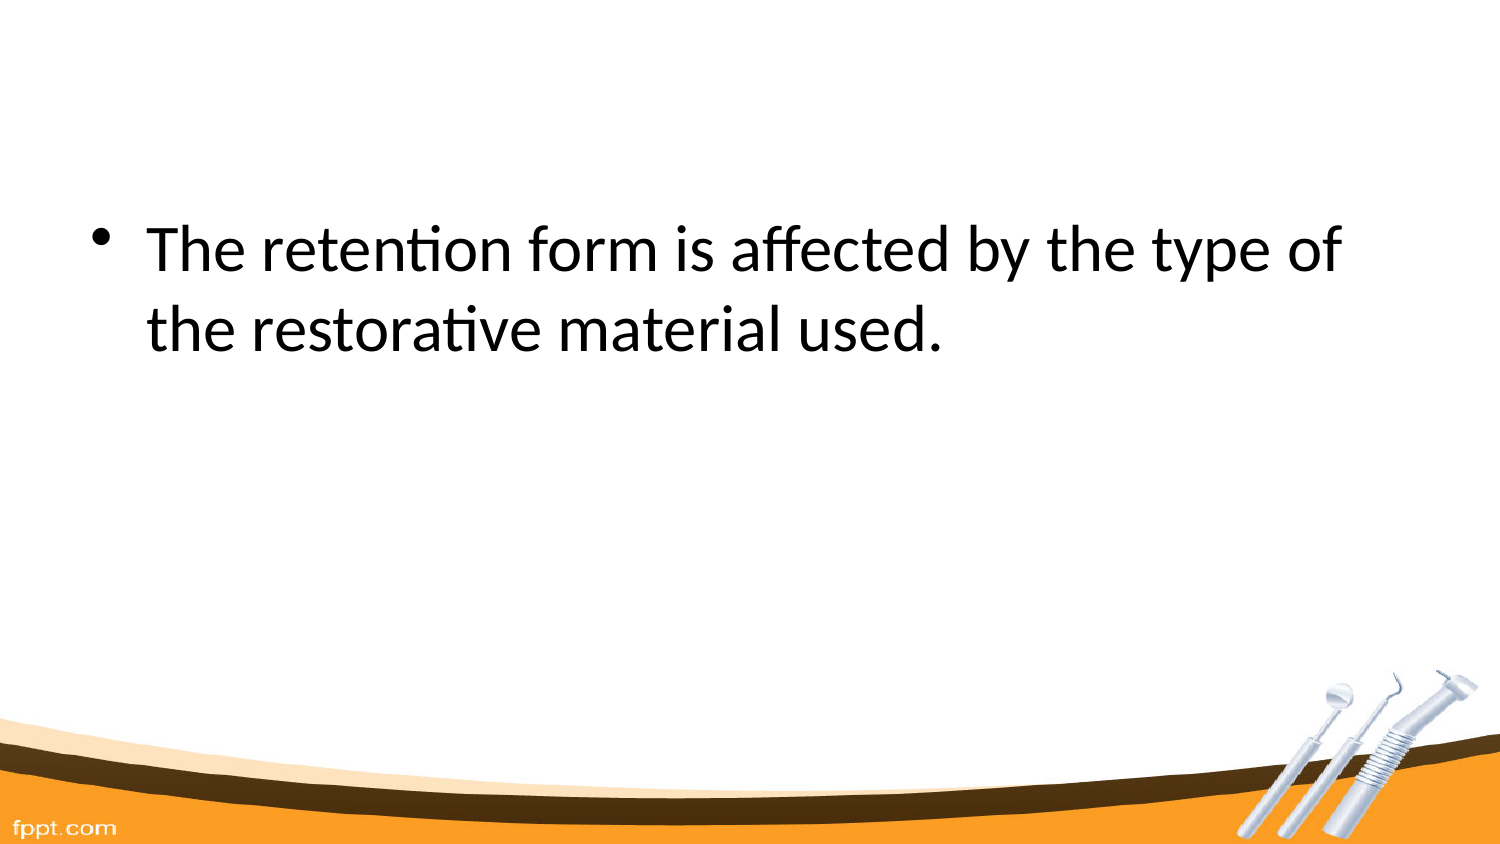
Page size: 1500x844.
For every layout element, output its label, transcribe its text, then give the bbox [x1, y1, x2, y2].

list The retention form is affected by the type of the restorative material used. [75, 196, 1425, 754]
picture [0, 0, 1500, 844]
